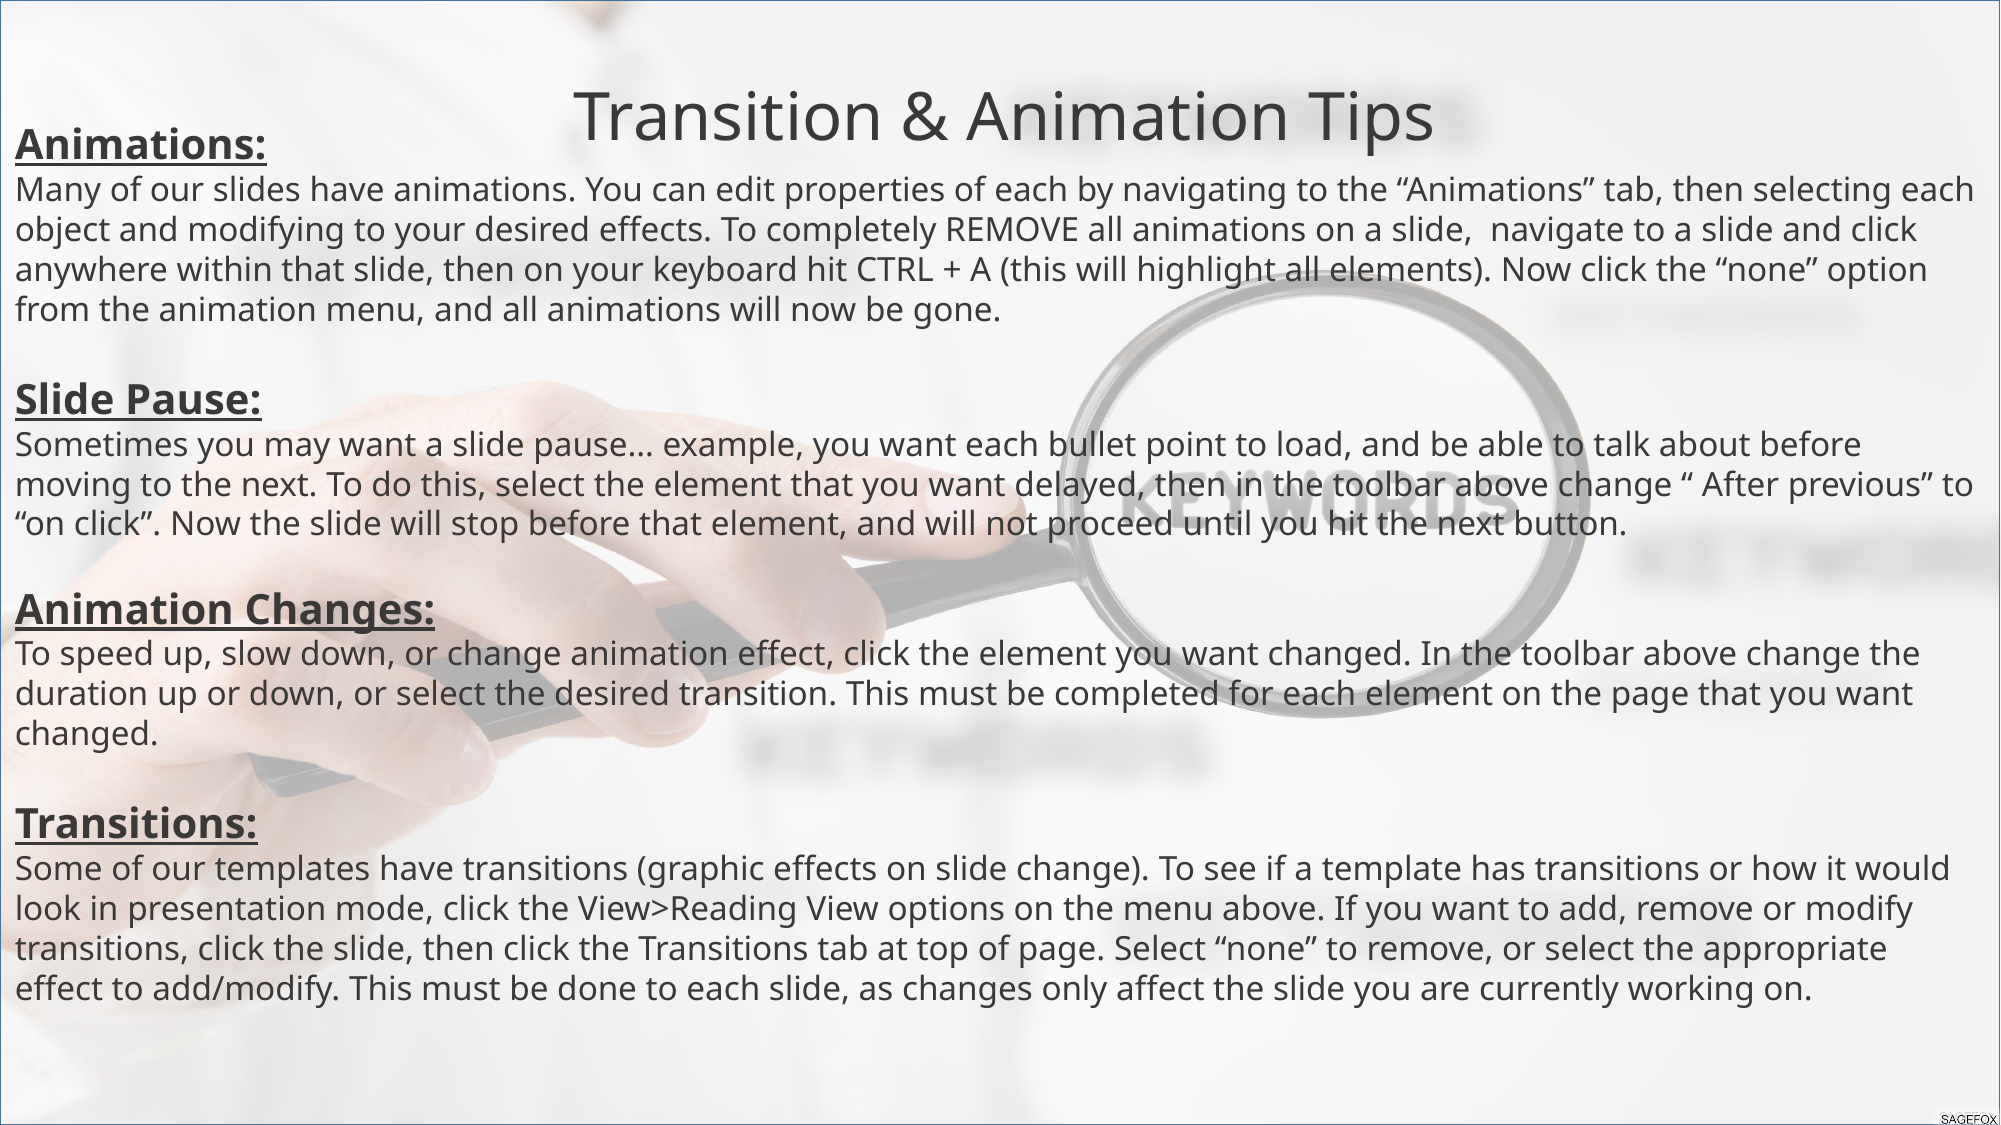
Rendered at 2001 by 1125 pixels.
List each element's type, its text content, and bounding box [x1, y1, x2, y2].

title Transition & Animation Tips [477, 59, 1532, 177]
picture [1938, 1114, 1999, 1125]
text_box Animations: Many of our slides have animations. You can edit properties of each by navigating to the “Animations” tab, then selecting each object and modifying to your desired effects. To completely REMOVE all animations on a slide, navigate to a slide and click anywhere within that slide, then on your keyboard hit CTRL + A (this will highlight all elements). Now click the “none” option from the animation menu, and all animations will now be gone. Slide Pause: Sometimes you may want a slide pause… example, you want each bullet point to load, and be able to talk about before moving to the next. To do this, select the element that you want delayed, then in the toolbar above change “ After previous” to “on click”. Now the slide will stop before that element, and will not proceed until you hit the next button. Animation Changes: To speed up, slow down, or change animation effect, click the element you want changed. In the toolbar above change the duration up or down, or select the desired transition. This must be completed for each element on the page that you want changed. Transitions: Some of our templates have transitions (graphic effects on slide change). To see if a template has transitions or how it would look in presentation mode, click the View>Reading View options on the menu above. If you want to add, remove or modify transitions, click the slide, then click the Transitions tab at top of page. Select “none” to remove, or select the appropriate effect to add/modify. This must be done to each slide, as changes only affect the slide you are currently working on. [0, 0, 2000, 1125]
